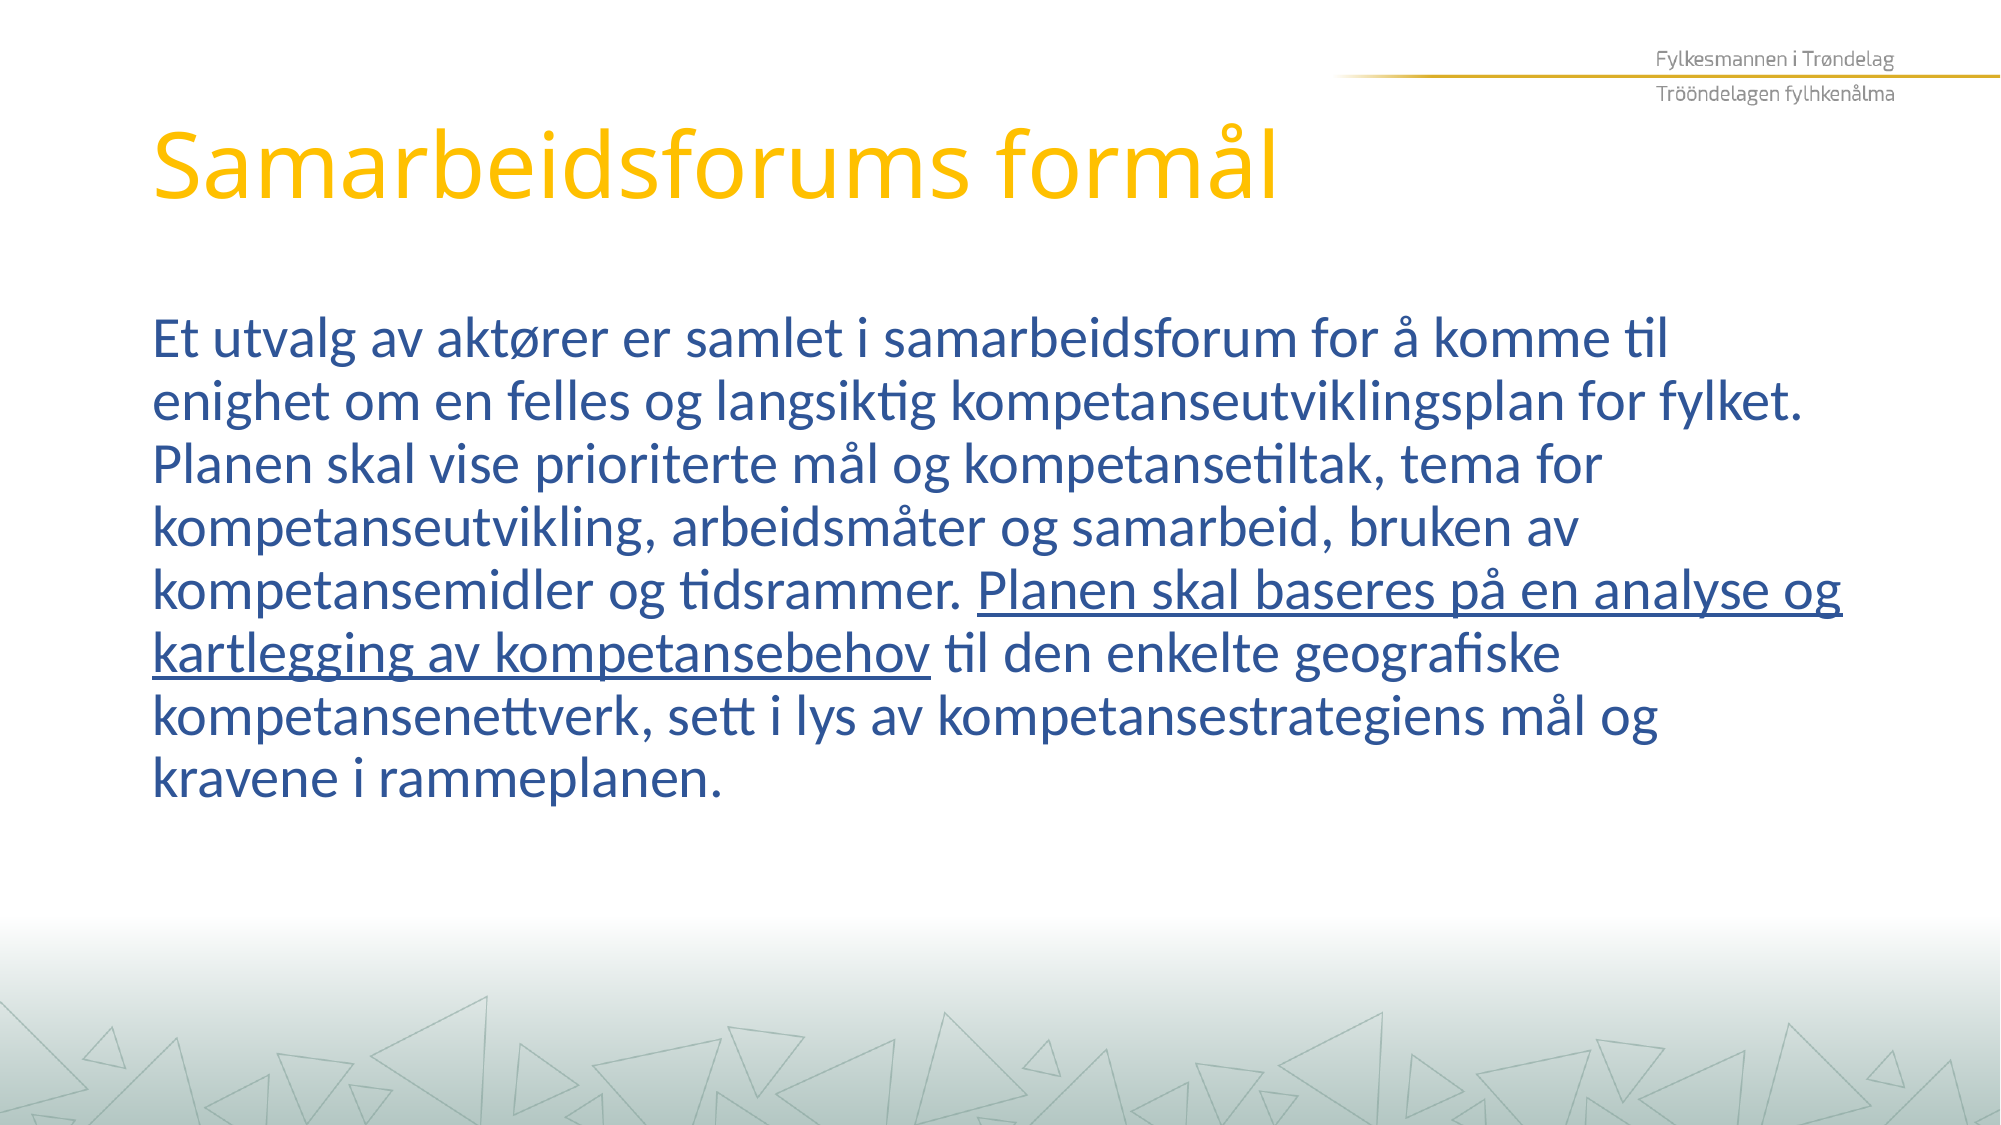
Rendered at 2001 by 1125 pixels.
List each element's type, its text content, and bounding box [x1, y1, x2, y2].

picture [0, 0, 2001, 1125]
list Et utvalg av aktører er samlet i samarbeidsforum for å komme til enighet om en felles og langsiktig kompetanseutviklingsplan for fylket. Planen skal vise prioriterte mål og kompetansetiltak, tema for kompetanseutvikling, arbeidsmåter og samarbeid, bruken av kompetansemidler og tidsrammer. Planen skal baseres på en analyse og kartlegging av kompetansebehov til den enkelte geografiske kompetansenettverk, sett i lys av kompetansestrategiens mål og kravene i rammeplanen. [137, 299, 1863, 1014]
title Samarbeidsforums formål [137, 59, 1863, 278]
